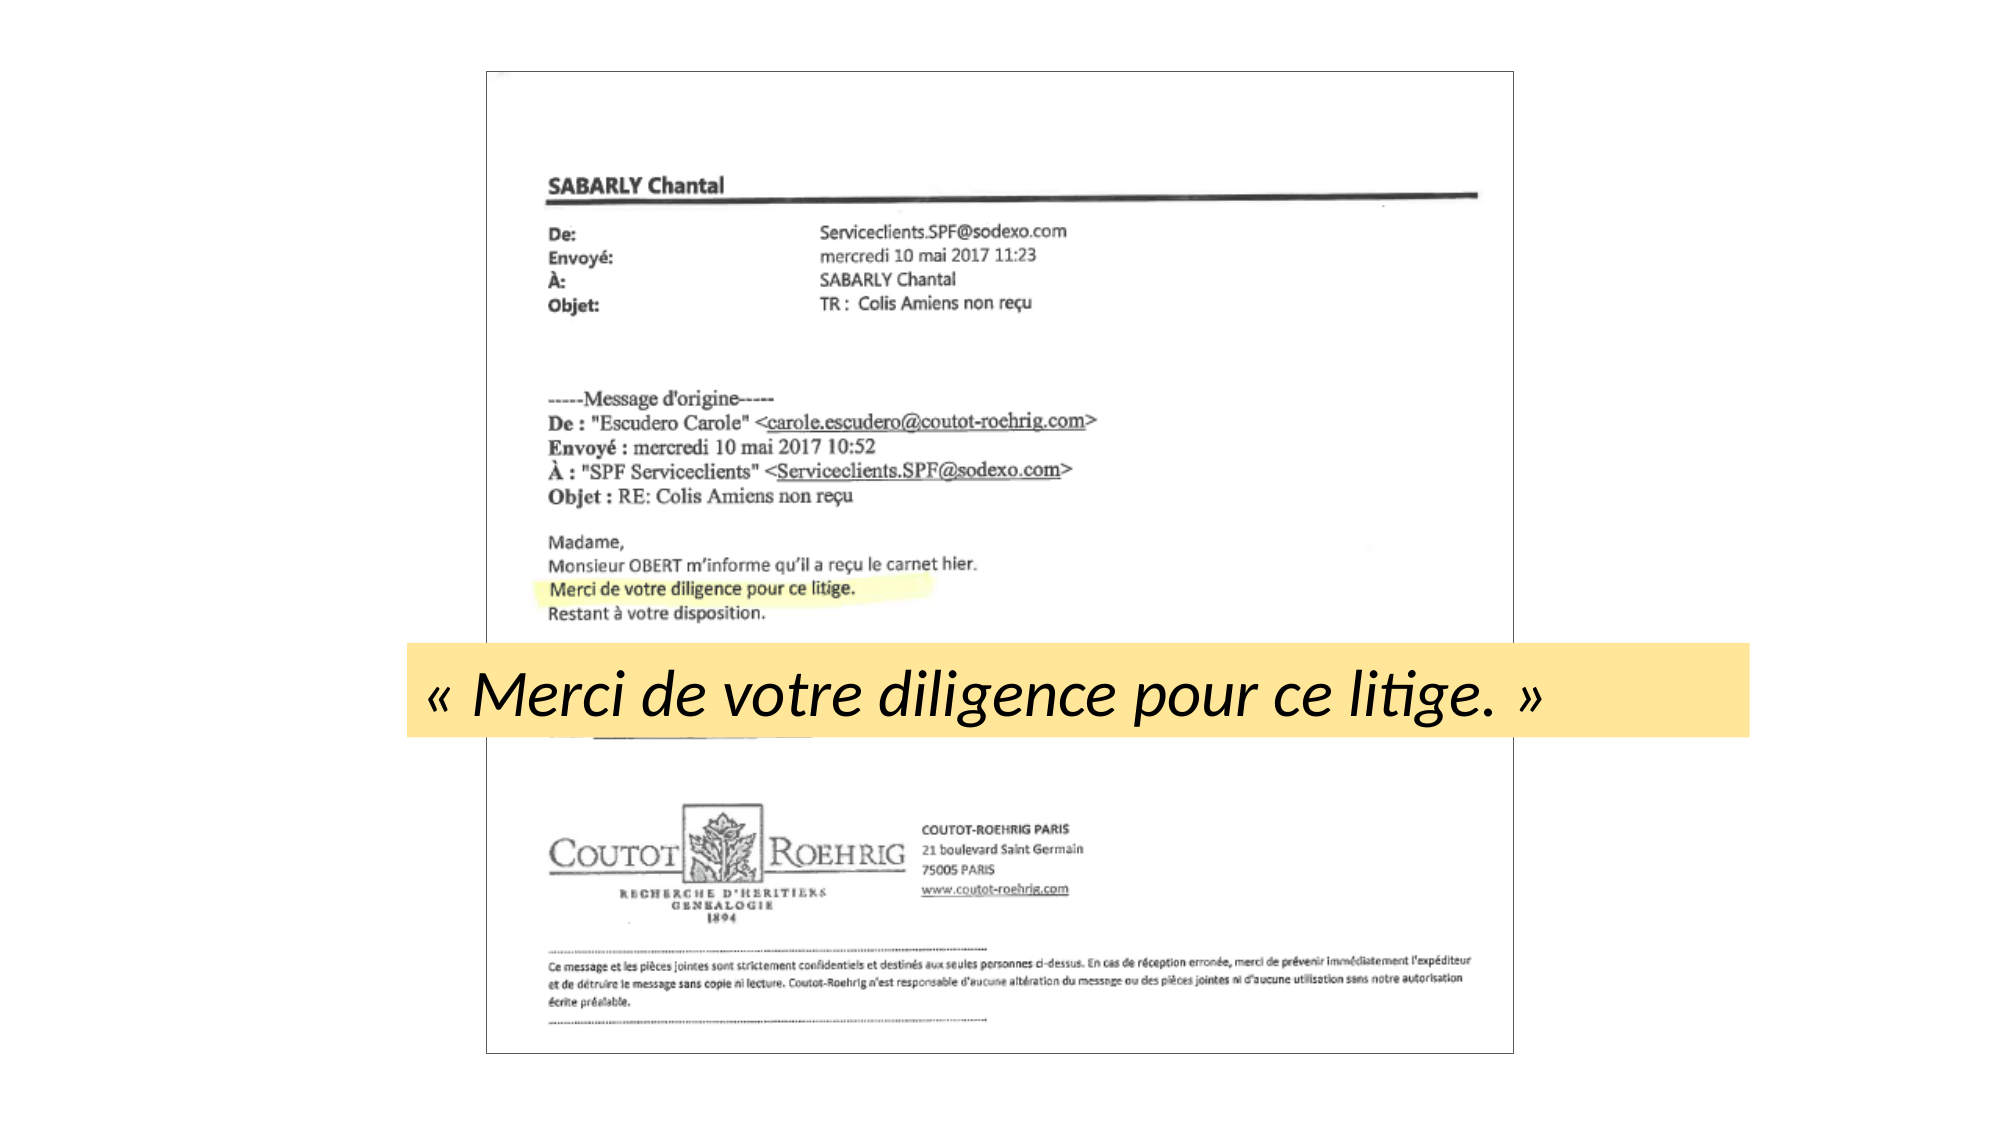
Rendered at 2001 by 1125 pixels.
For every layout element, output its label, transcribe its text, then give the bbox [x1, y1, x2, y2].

picture [486, 71, 1514, 1054]
text_box « Merci de votre diligence pour ce litige. » [1514, 642, 1750, 738]
text_box « Merci de votre diligence pour ce litige. » [407, 642, 486, 738]
